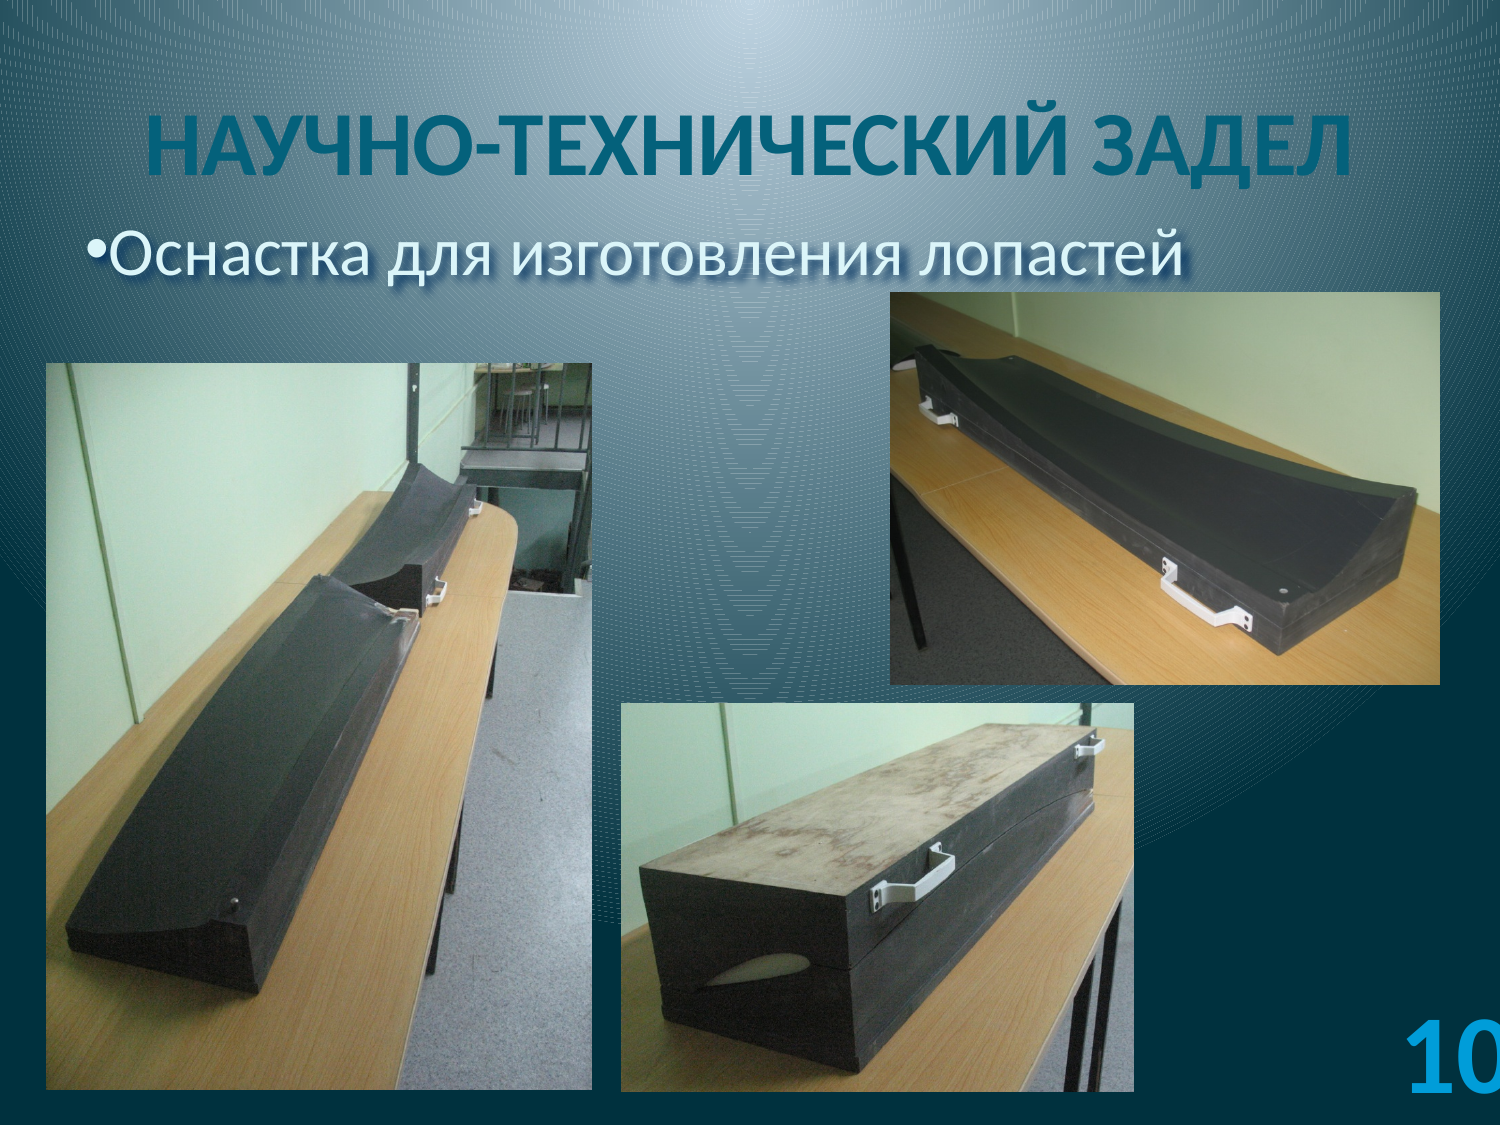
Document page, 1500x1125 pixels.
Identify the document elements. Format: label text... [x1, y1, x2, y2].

picture [620, 702, 1134, 1091]
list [46, 363, 592, 1091]
picture [890, 292, 1440, 685]
text_box Оснастка для изготовления лопастей [70, 199, 1336, 329]
title НАУЧНО-ТЕХНИЧЕСКИЙ ЗАДЕЛ [75, 45, 1425, 233]
picture [1328, 691, 1337, 696]
text_box 10 [1200, 973, 1500, 1124]
